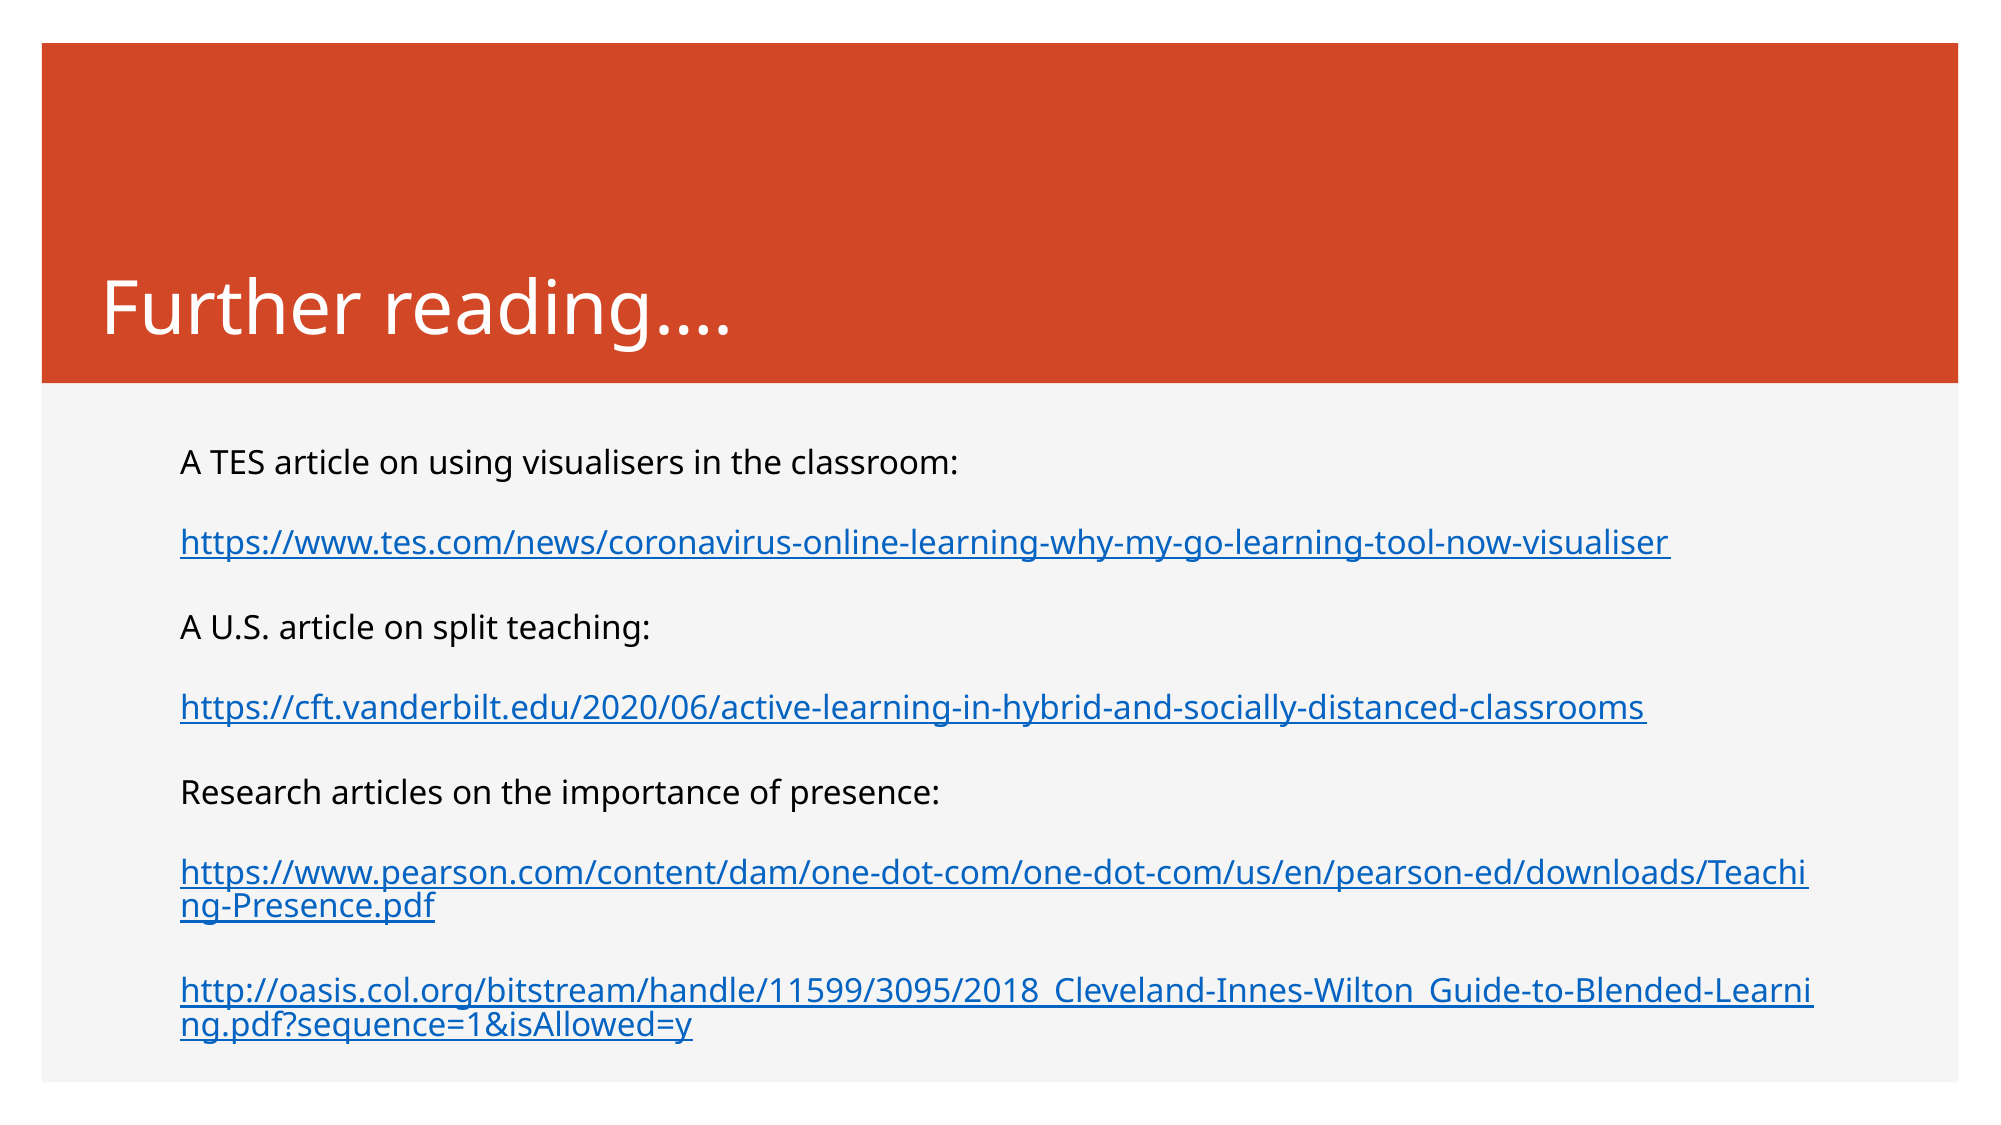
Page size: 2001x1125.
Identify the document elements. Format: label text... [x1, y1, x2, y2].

text_box A TES article on using visualisers in the classroom: https://www.tes.com/news/coronavirus-online-learning-why-my-go-learning-tool-now-visualiser A U.S. article on split teaching: https://cft.vanderbilt.edu/2020/06/active-learning-in-hybrid-and-socially-distanced-classrooms Research articles on the importance of presence: https://www.pearson.com/content/dam/one-dot-com/one-dot-com/us/en/pearson-ed/downloads/Teaching-Presence.pdf http://oasis.col.org/bitstream/handle/11599/3095/2018_Cleveland-Innes-Wilton_Guide-to-Blended-Learning.pdf?sequence=1&isAllowed=y [165, 433, 1835, 989]
title Further reading…. [85, 251, 1214, 357]
